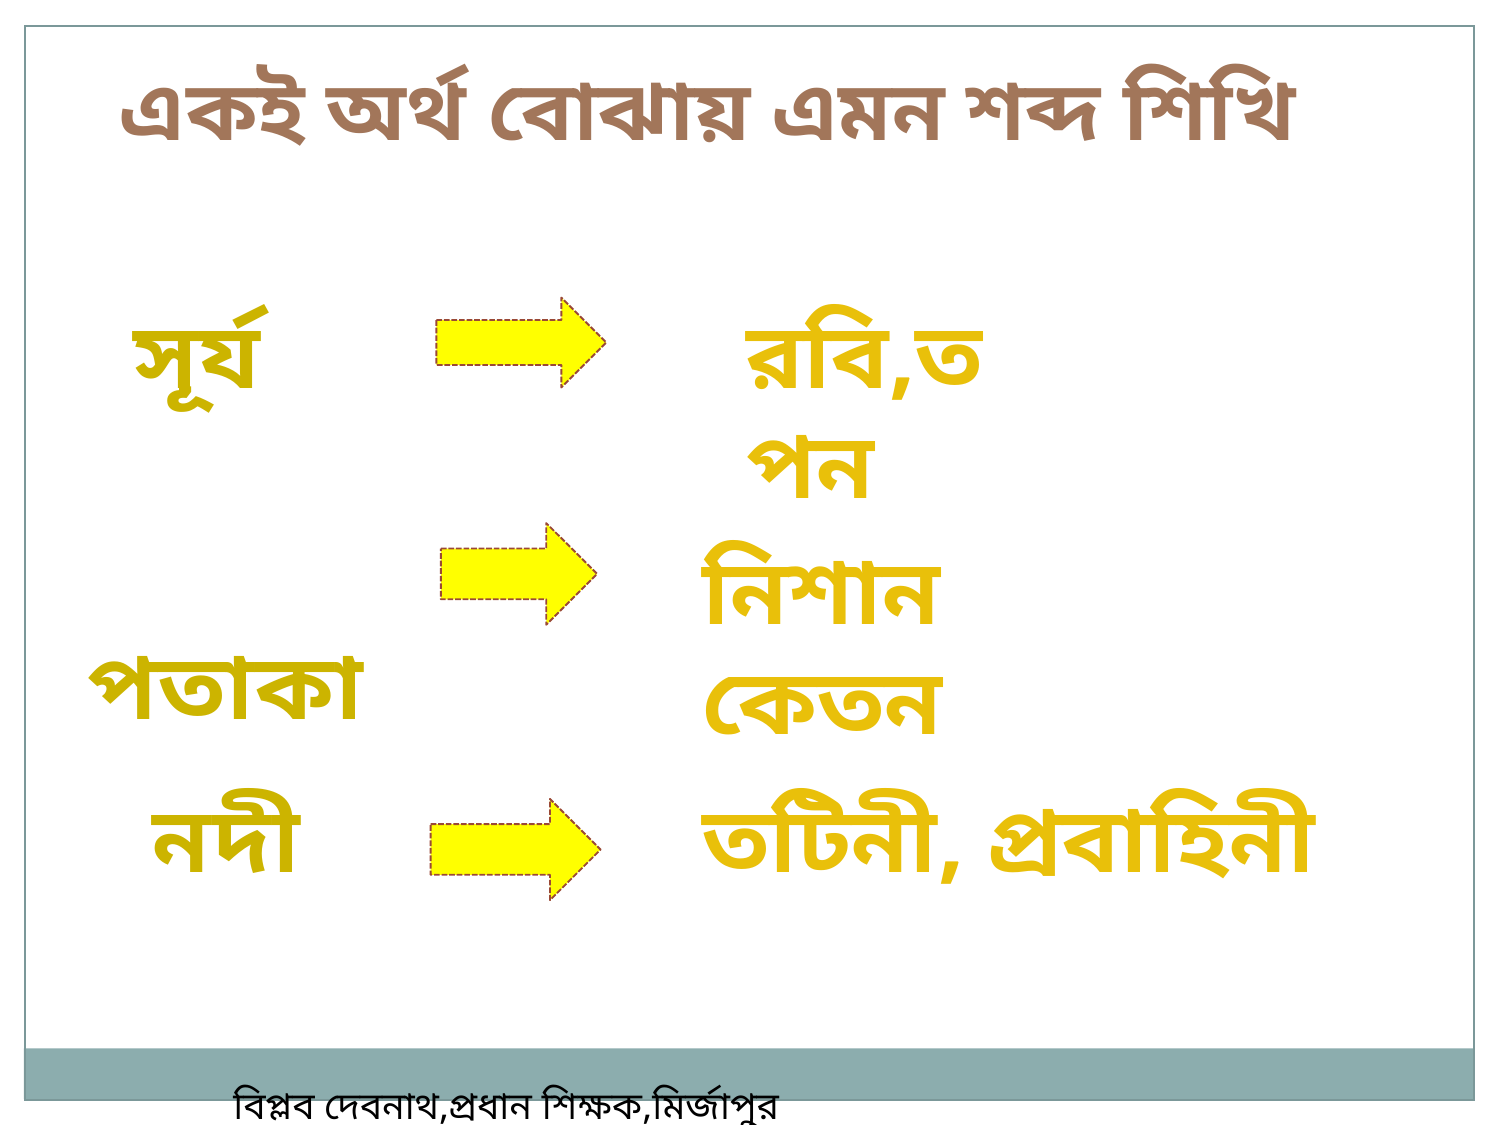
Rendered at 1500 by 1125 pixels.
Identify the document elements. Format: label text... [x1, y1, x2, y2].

text_box [435, 296, 607, 389]
text_box একই অর্থ বোঝায় এমন শব্দ শিখি [105, 50, 1375, 165]
text_box সূর্য [118, 289, 369, 415]
text_box নদী [138, 773, 339, 899]
text_box পতাকা [72, 510, 404, 746]
text_box [439, 522, 598, 626]
text_box তটিনী, প্রবাহিনী [687, 773, 1463, 899]
text_box নিশান কেতন [687, 525, 1088, 761]
text_box [429, 798, 602, 901]
text_box রবি,তপন [731, 289, 1044, 525]
